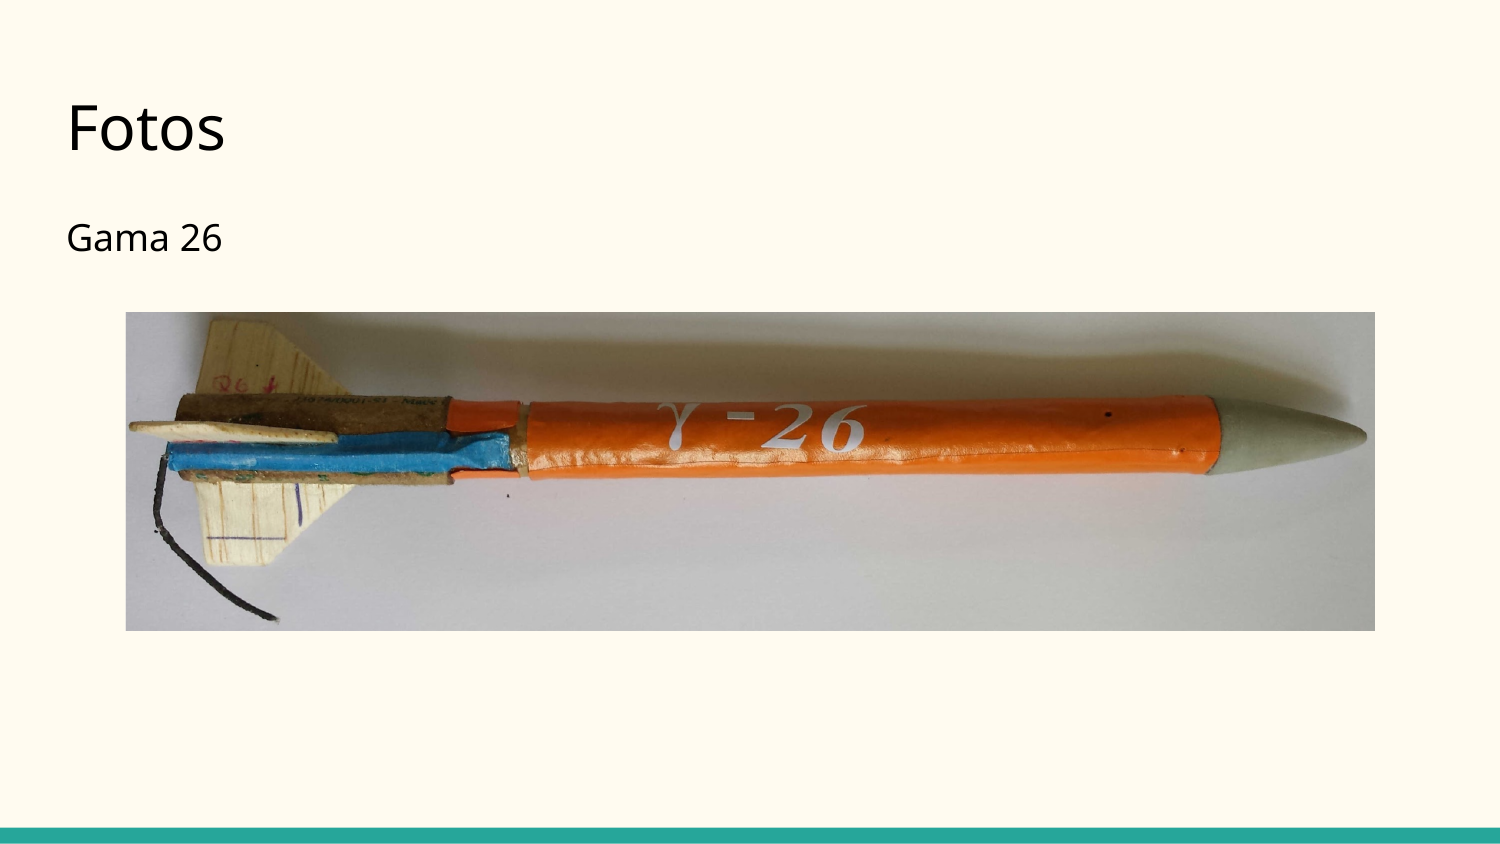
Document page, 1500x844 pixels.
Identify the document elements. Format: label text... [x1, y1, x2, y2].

list Gama 26 [51, 192, 1449, 750]
title Fotos [51, 72, 1449, 174]
picture [125, 310, 1375, 631]
